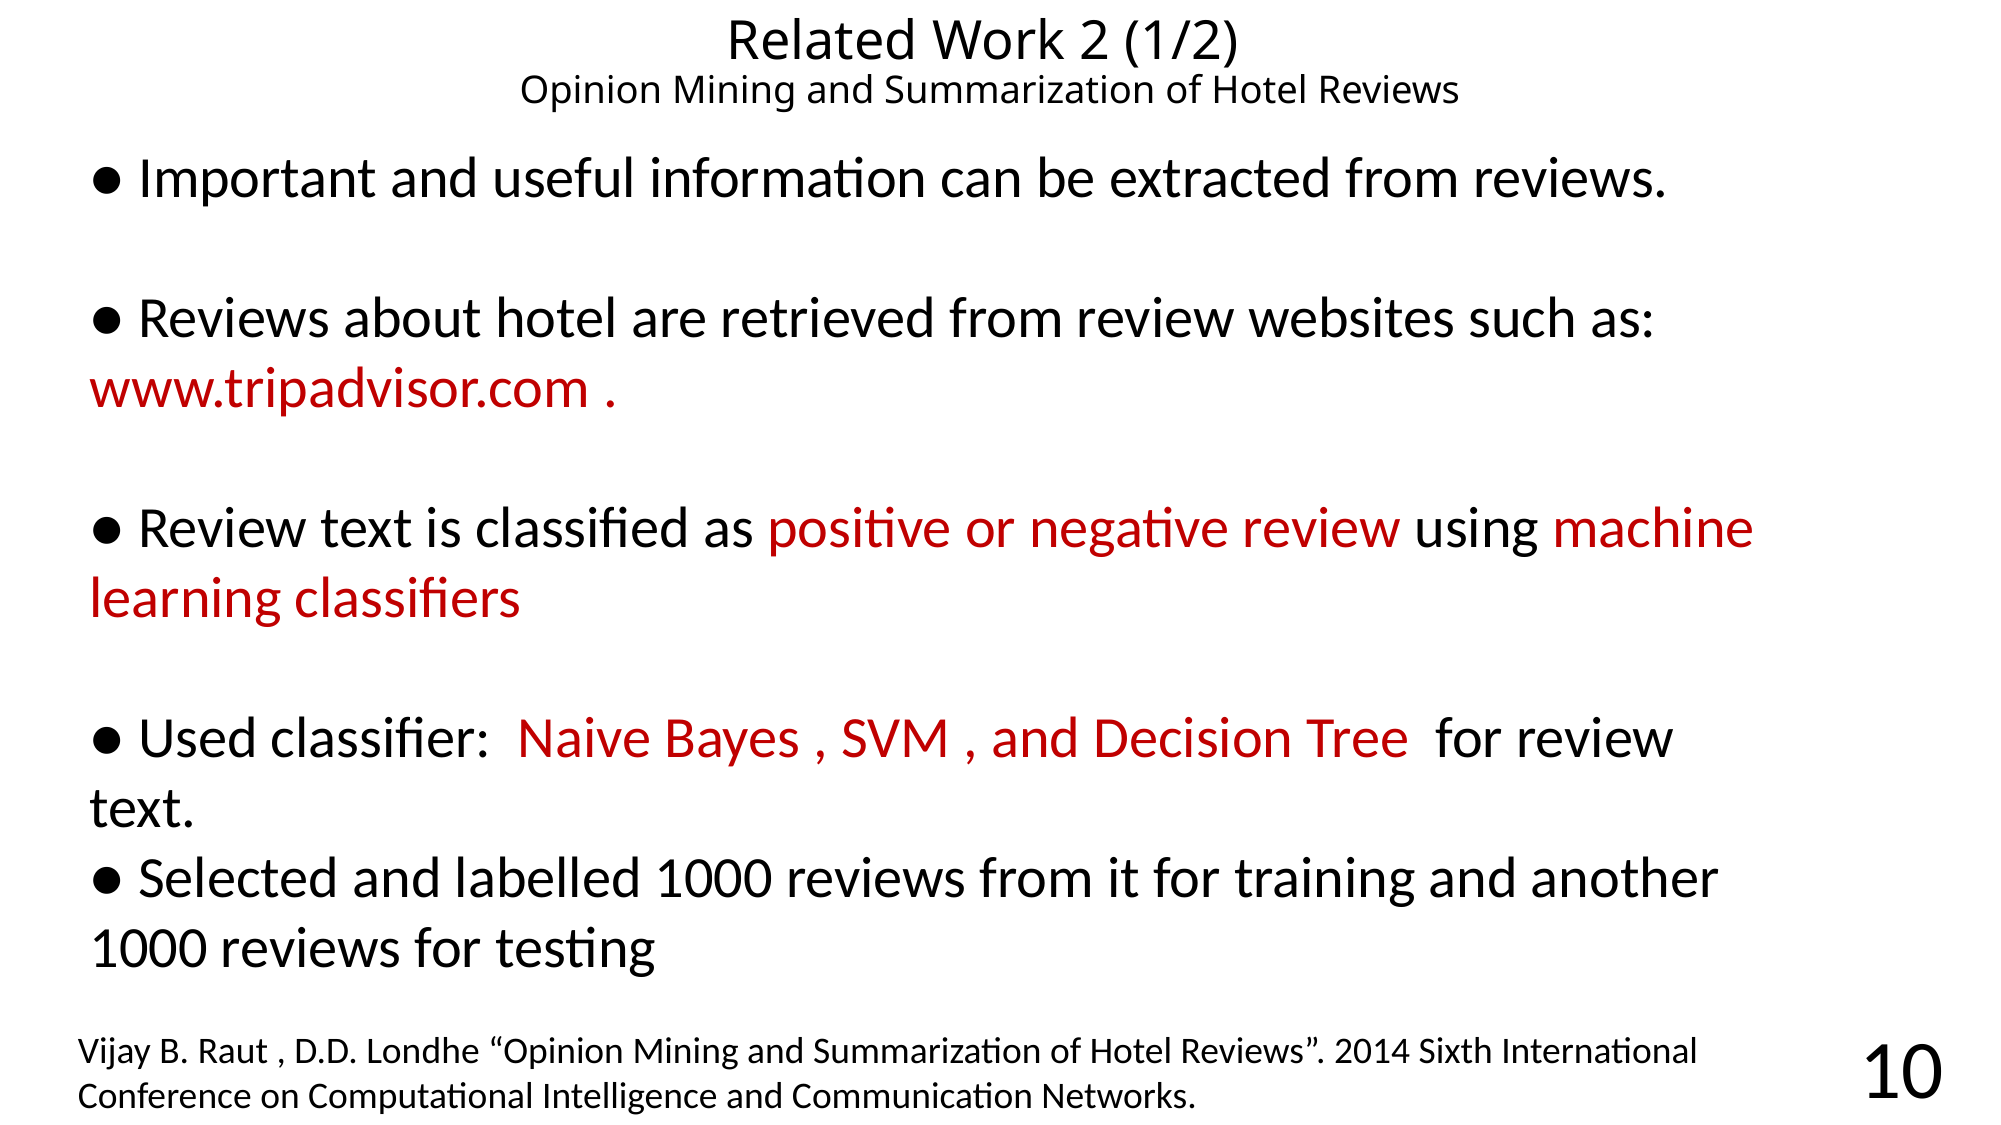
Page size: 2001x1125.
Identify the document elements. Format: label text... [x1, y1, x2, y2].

title Related Work 2 (1/2) Opinion Mining and Summarization of Hotel Reviews [202, 4, 1778, 121]
text_box 10 [1827, 1035, 1959, 1095]
text_box ● Important and useful information can be extracted from reviews. ● Reviews about hotel are retrieved from review websites such as: www.tripadvisor.com . ● Review text is classified as positive or negative review using machine learning classifiers ● Used classifier: Naive Bayes , SVM , and Decision Tree for review text. ● Selected and labelled 1000 reviews from it for training and another 1000 reviews for testing [75, 131, 1805, 1018]
text_box Vijay B. Raut , D.D. Londhe “Opinion Mining and Summarization of Hotel Reviews”. 2014 Sixth International Conference on Computational Intelligence and Communication Networks. [63, 1018, 1817, 1124]
